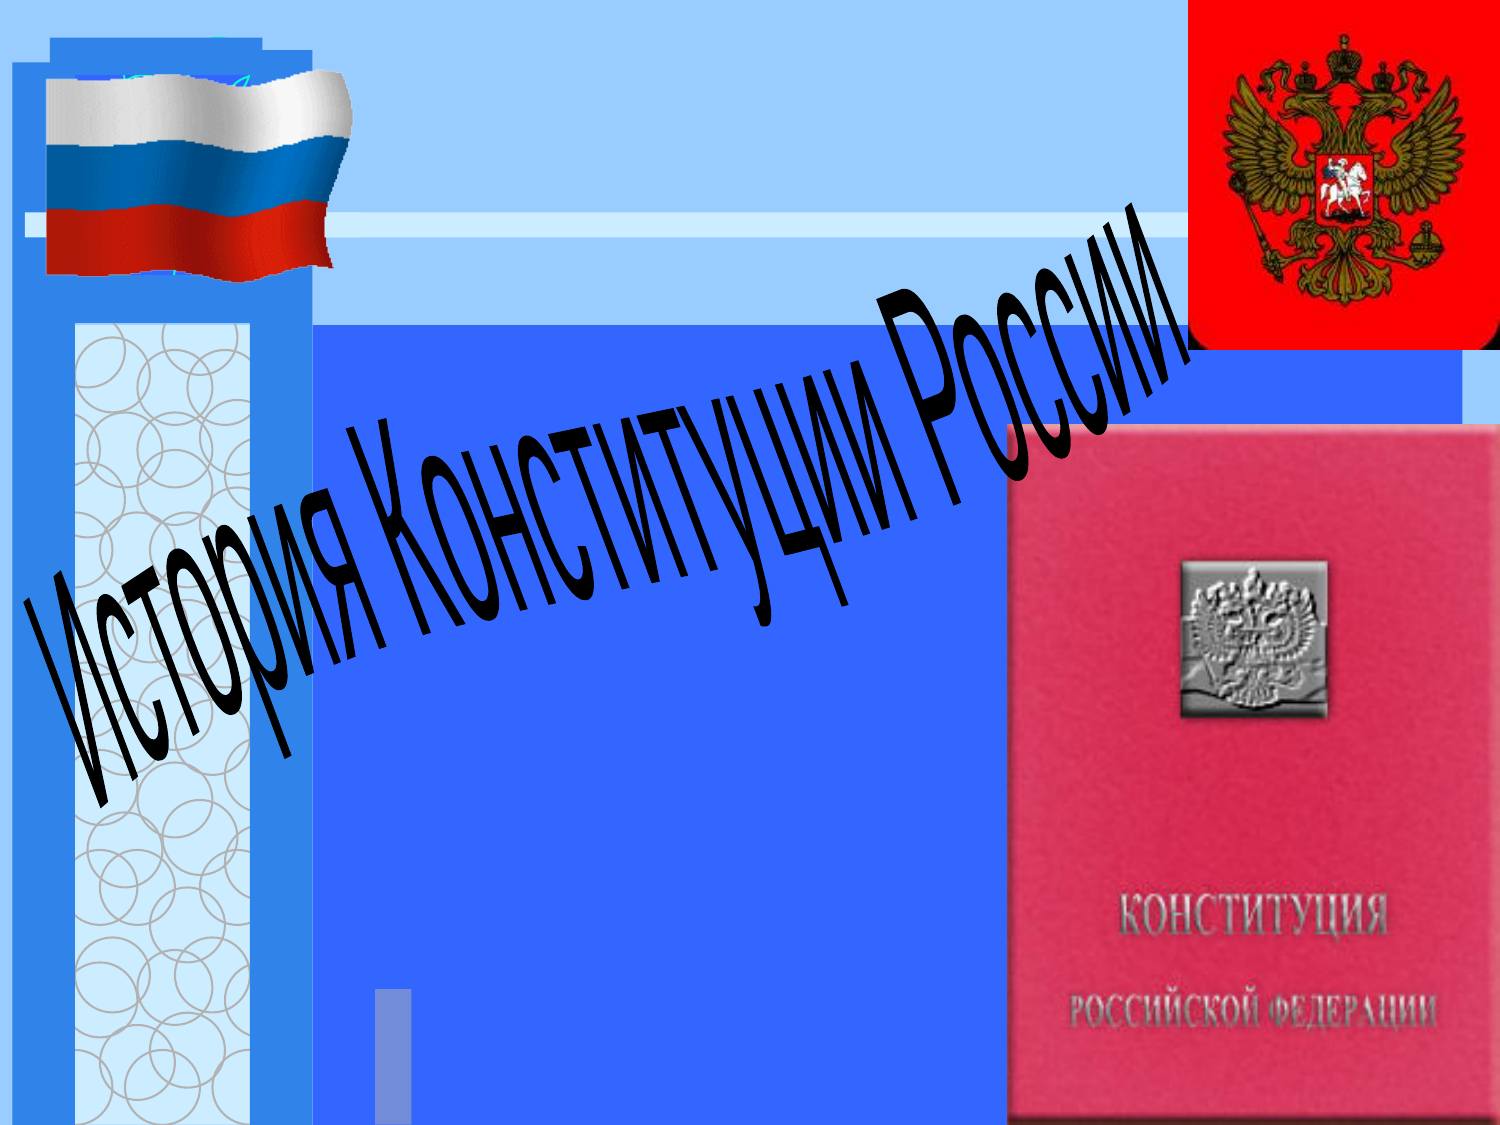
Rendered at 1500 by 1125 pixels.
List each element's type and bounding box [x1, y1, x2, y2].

picture [1187, 0, 1500, 351]
picture [1007, 424, 1500, 1125]
picture [37, 62, 358, 294]
